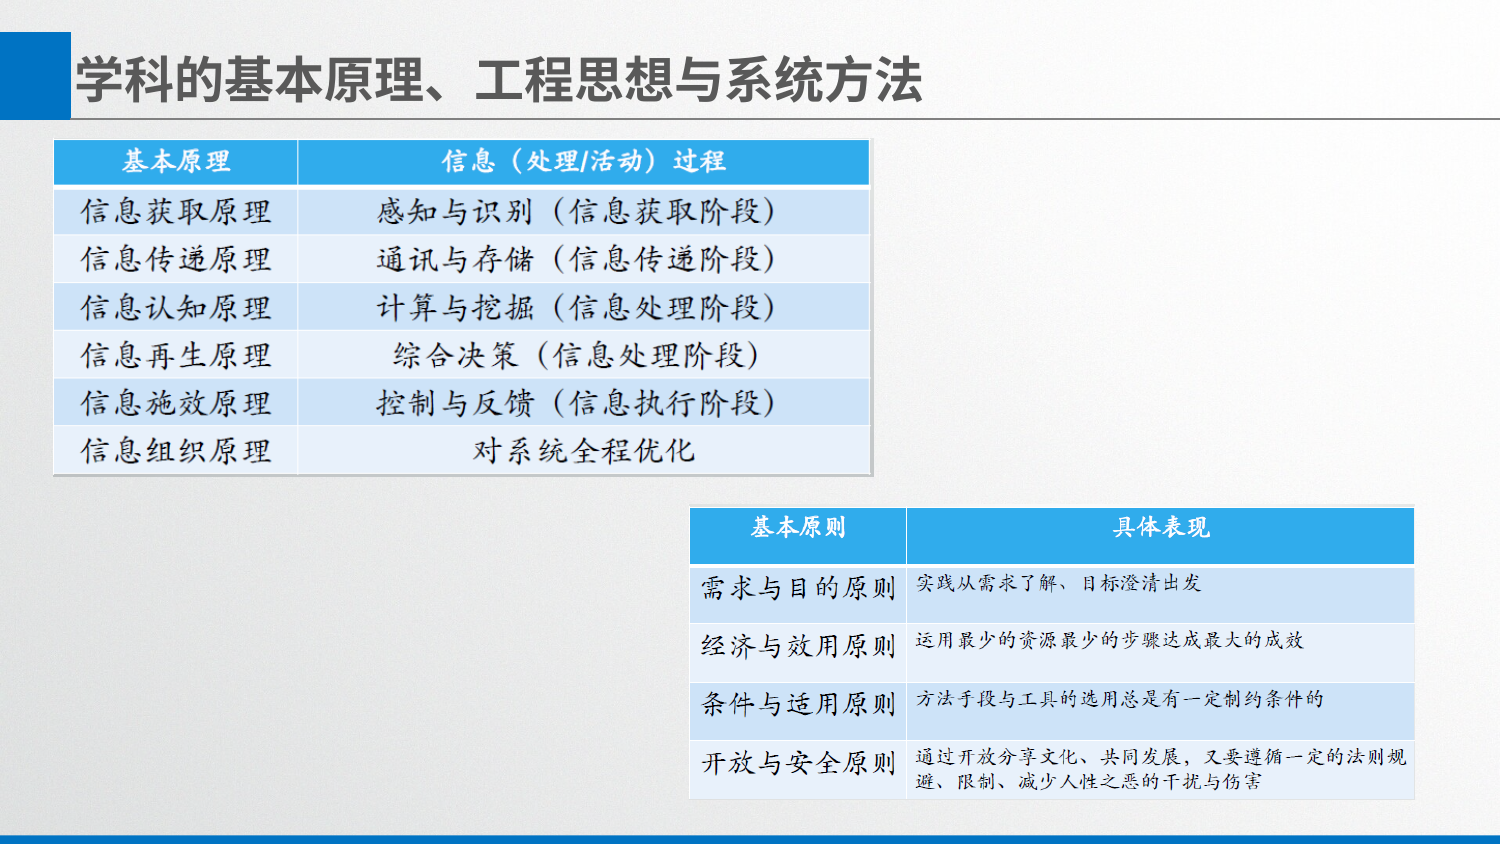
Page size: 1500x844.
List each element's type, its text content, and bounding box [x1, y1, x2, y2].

text_box 学科的基本原理、工程思想与系统方法 [59, 41, 951, 116]
picture [52, 138, 874, 477]
picture [689, 504, 1415, 801]
